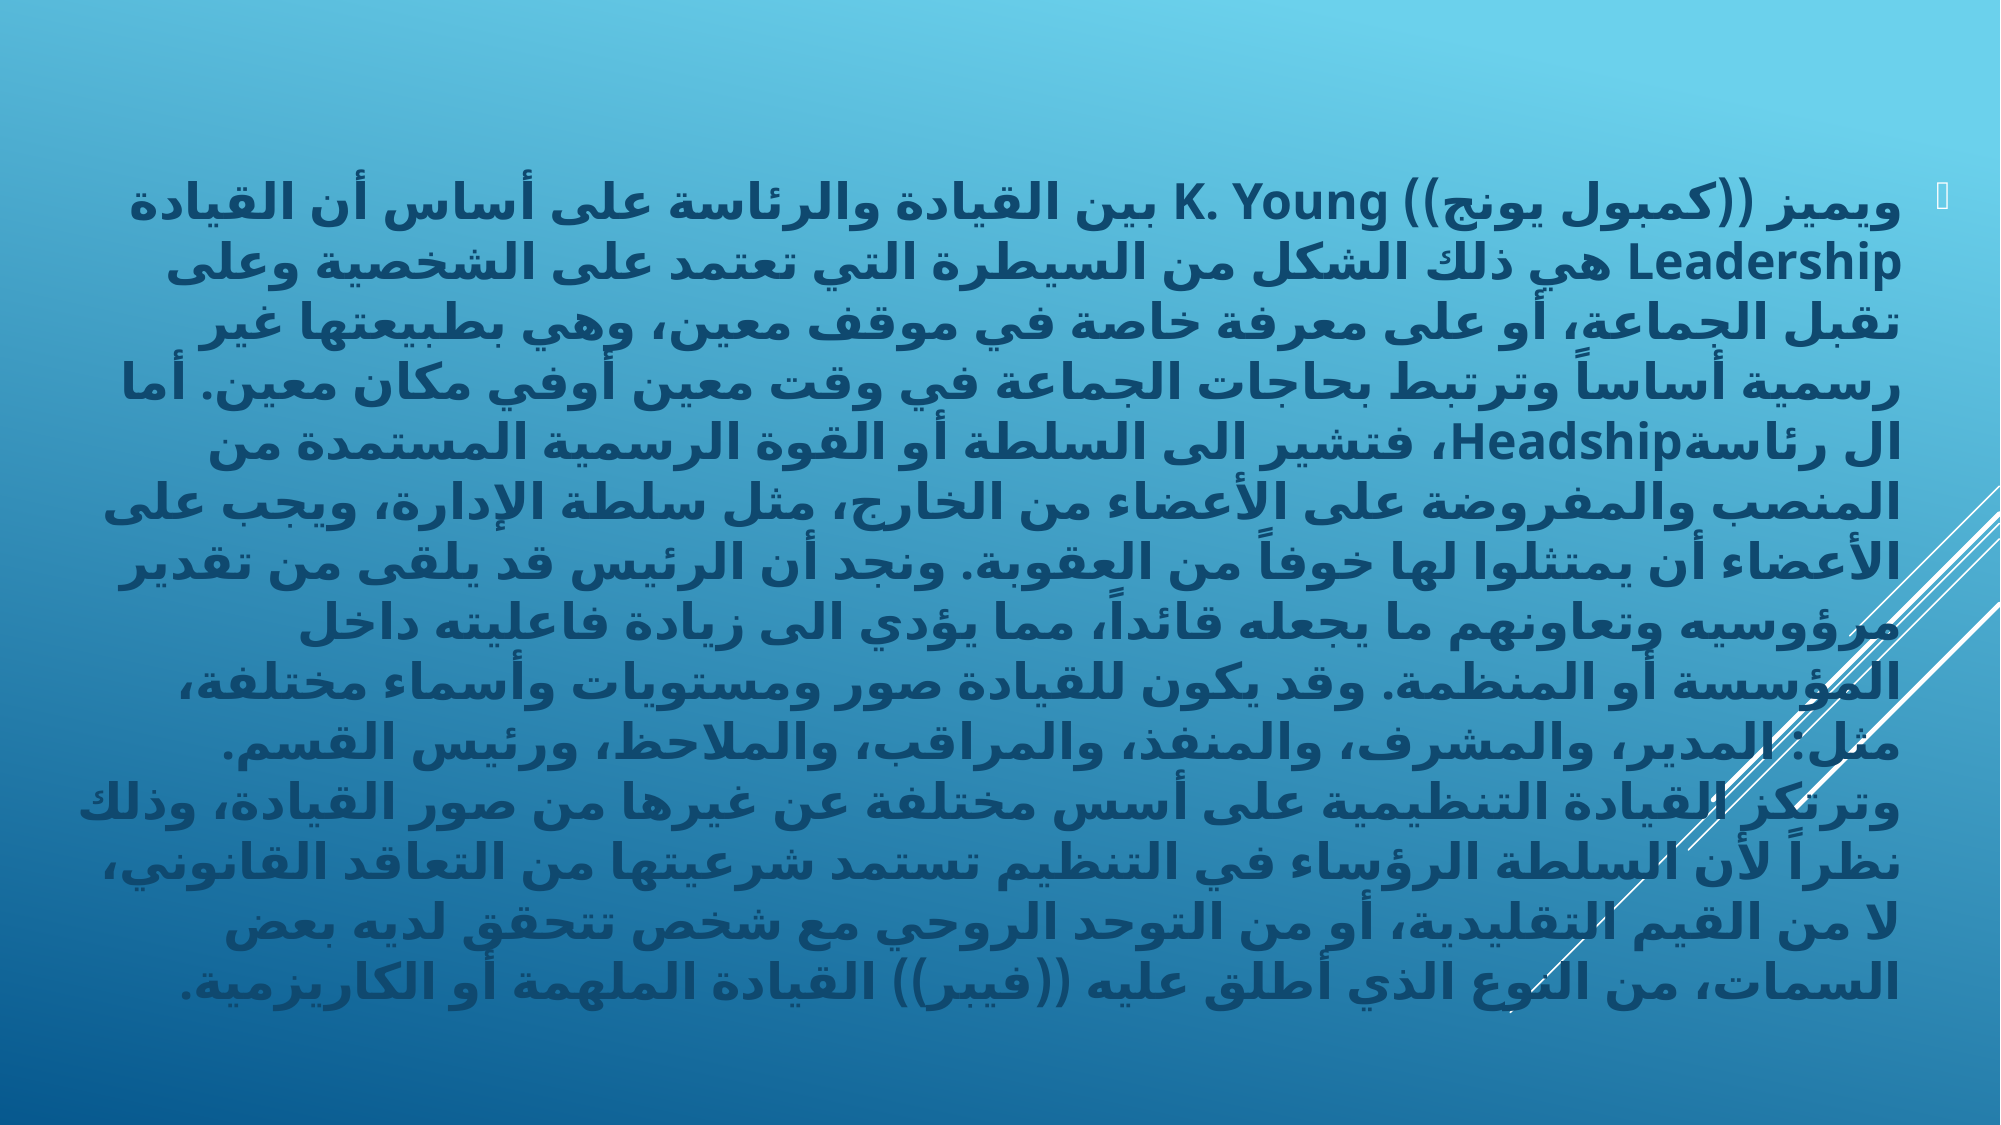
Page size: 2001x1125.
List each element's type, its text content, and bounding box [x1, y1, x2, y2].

list ويميز ((كمبول يونج)) K. Young بين القيادة والرئاسة على أساس أن القيادة Leadership هي ذلك الشكل من السيطرة التي تعتمد على الشخصية وعلى تقبل الجماعة، أو على معرفة خاصة في موقف معين، وهي بطبيعتها غير رسمية أساساً وترتبط بحاجات الجماعة في وقت معين أوفي مكان معين. أما ال رئاسةHeadship، فتشير الى السلطة أو القوة الرسمية المستمدة من المنصب والمفروضة على الأعضاء من الخارج، مثل سلطة الإدارة، ويجب على الأعضاء أن يمتثلوا لها خوفاً من العقوبة. ونجد أن الرئيس قد يلقى من تقدير مرؤوسيه وتعاونهم ما يجعله قائداً، مما يؤدي الى زيادة فاعليته داخل المؤسسة أو المنظمة. وقد يكون للقيادة صور ومستويات وأسماء مختلفة، مثل: المدير، والمشرف، والمنفذ، والمراقب، والملاحظ، ورئيس القسم. وترتكز القيادة التنظيمية على أسس مختلفة عن غيرها من صور القيادة، وذلك نظراً لأن السلطة الرؤساء في التنظيم تستمد شرعيتها من التعاقد القانوني، لا من القيم التقليدية، أو من التوحد الروحي مع شخص تتحقق لديه بعض السمات، من النوع الذي أطلق عليه ((فيبر)) القيادة الملهمة أو الكاريزمية. [53, 135, 1966, 1045]
